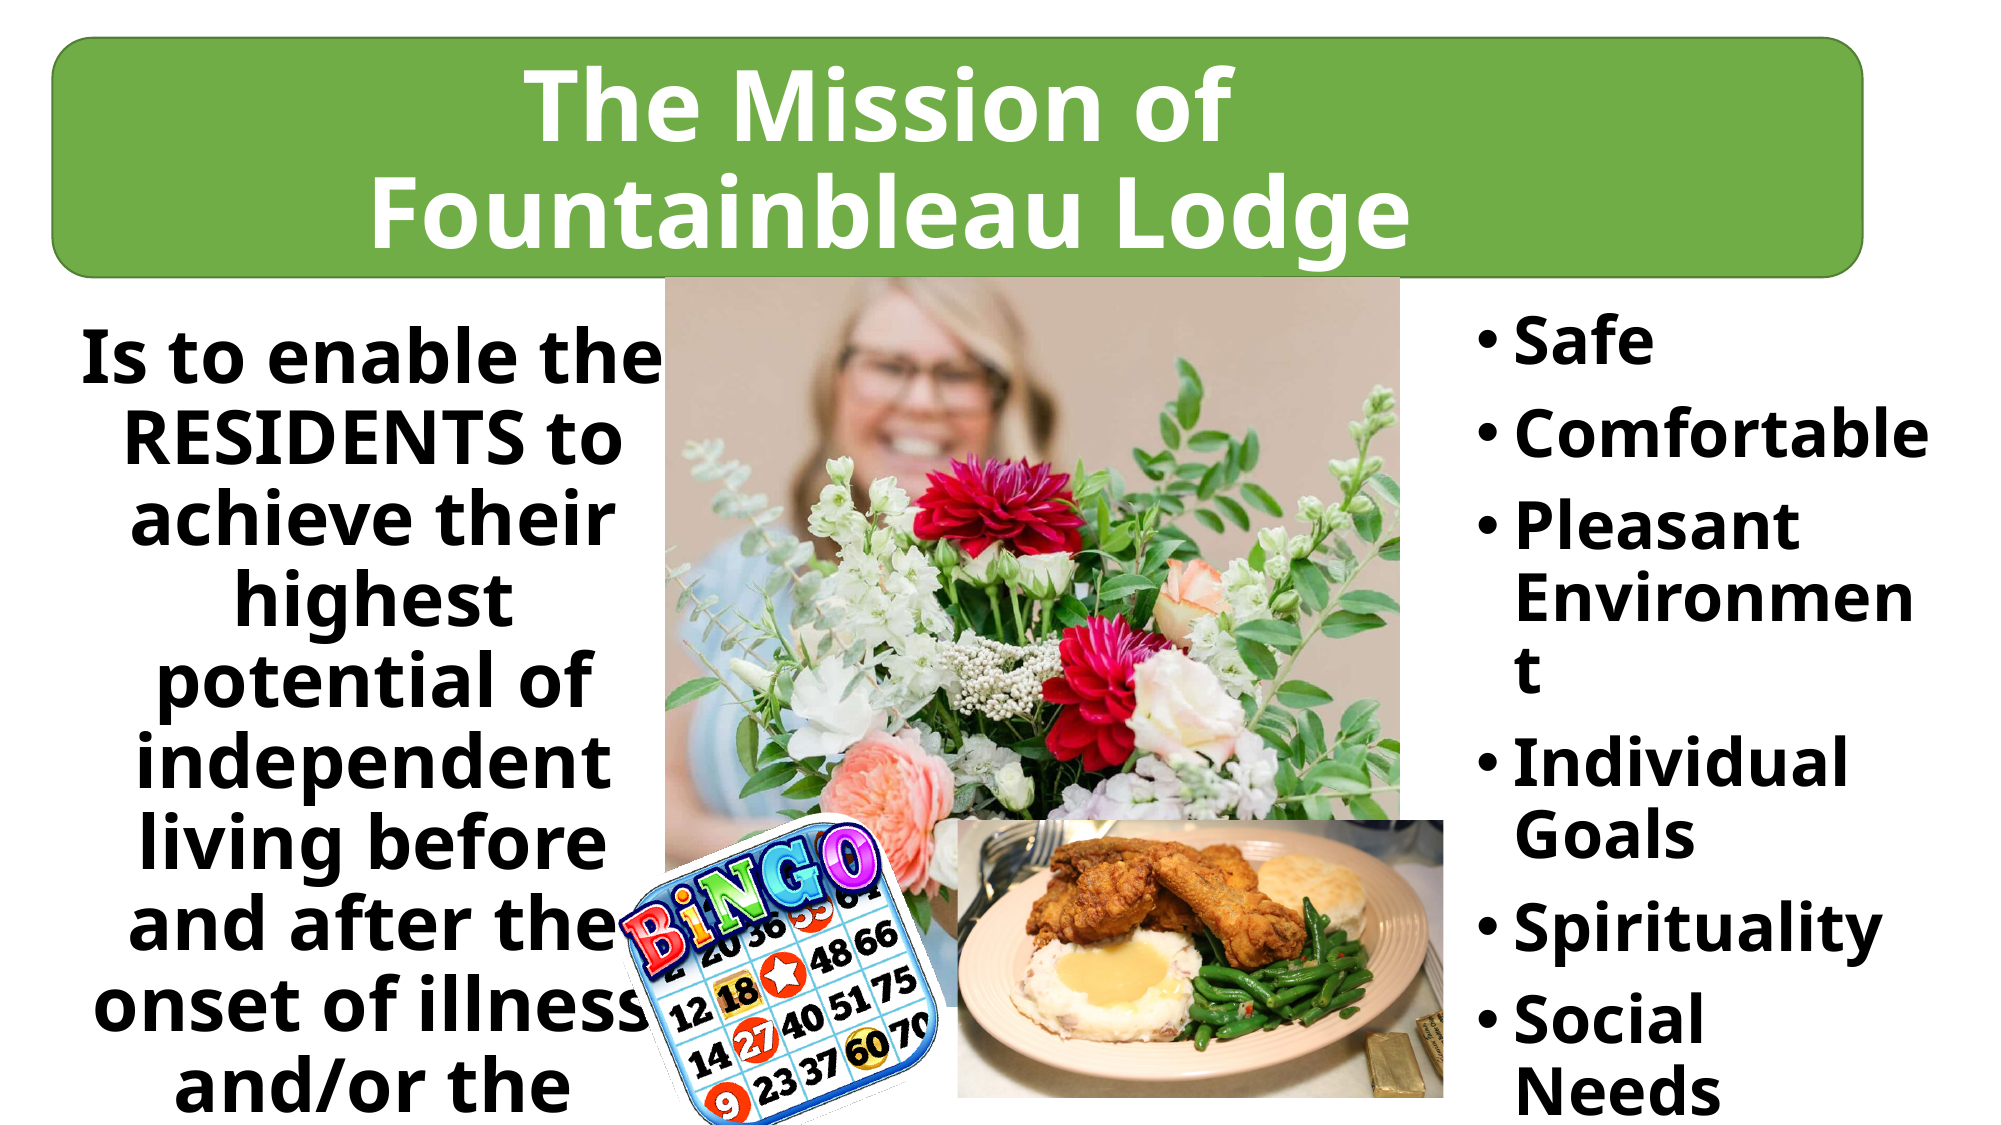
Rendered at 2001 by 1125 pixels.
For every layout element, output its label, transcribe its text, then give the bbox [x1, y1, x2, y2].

list Safe Comfortable Pleasant Environment Individual Goals Spirituality Social Needs Compassionate Care [1461, 299, 1948, 1014]
text_box [51, 36, 1864, 279]
title The Mission of Fountainbleau Lodge [137, 48, 1643, 278]
list Is to enable the RESIDENTS to achieve their highest potential of independent living before and after the onset of illness and/or the aging process. [52, 311, 664, 1014]
picture [598, 277, 1444, 1125]
